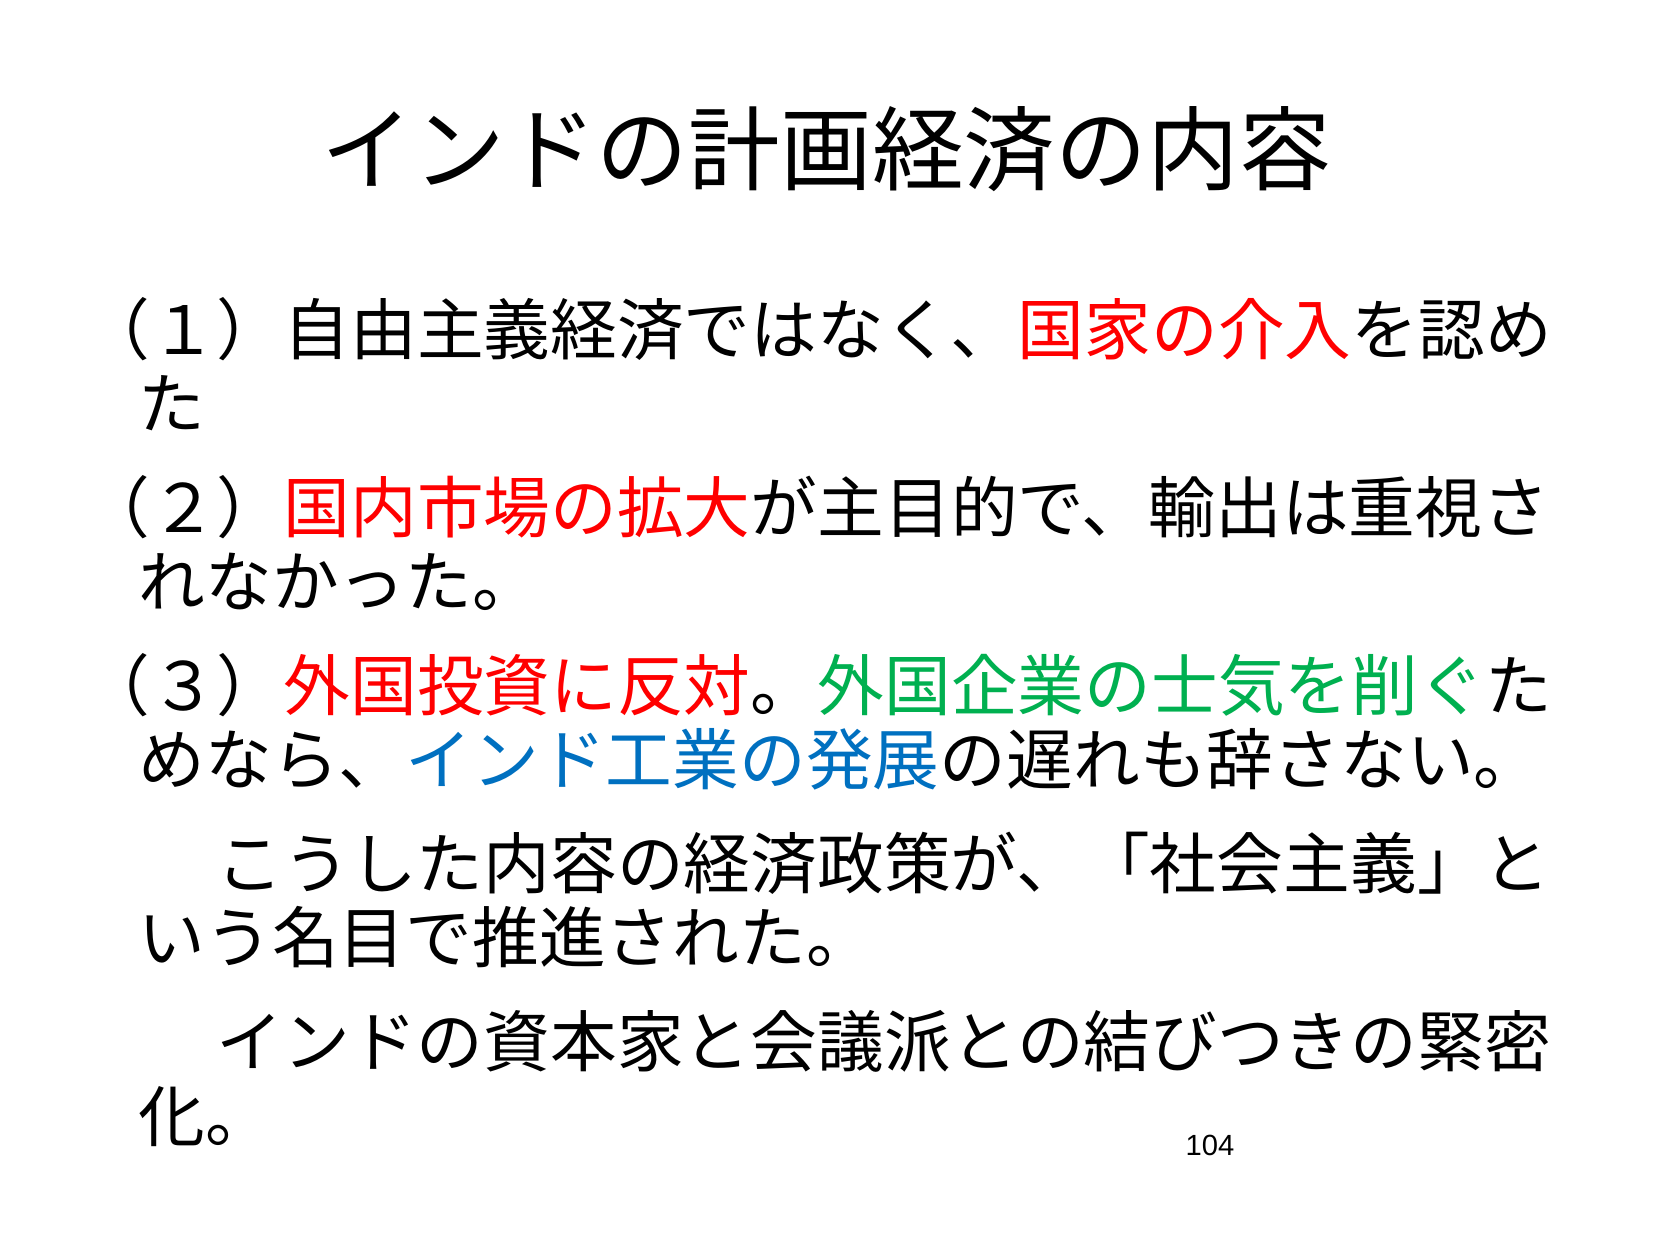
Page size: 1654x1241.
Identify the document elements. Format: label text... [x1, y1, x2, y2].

slide_number 104 [1185, 1129, 1570, 1214]
title インドの計画経済の内容 [82, 49, 1570, 256]
list （１）自由主義経済ではなく、国家の介入を認めた （２）国内市場の拡大が主目的で、輸出は重視されなかった。 （３）外国投資に反対。外国企業の士気を削ぐためなら、インド工業の発展の遅れも辞さない。 こうした内容の経済政策が、「社会主義」という名目で推進された。 インドの資本家と会議派との結びつきの緊密化。 [82, 290, 1570, 1108]
